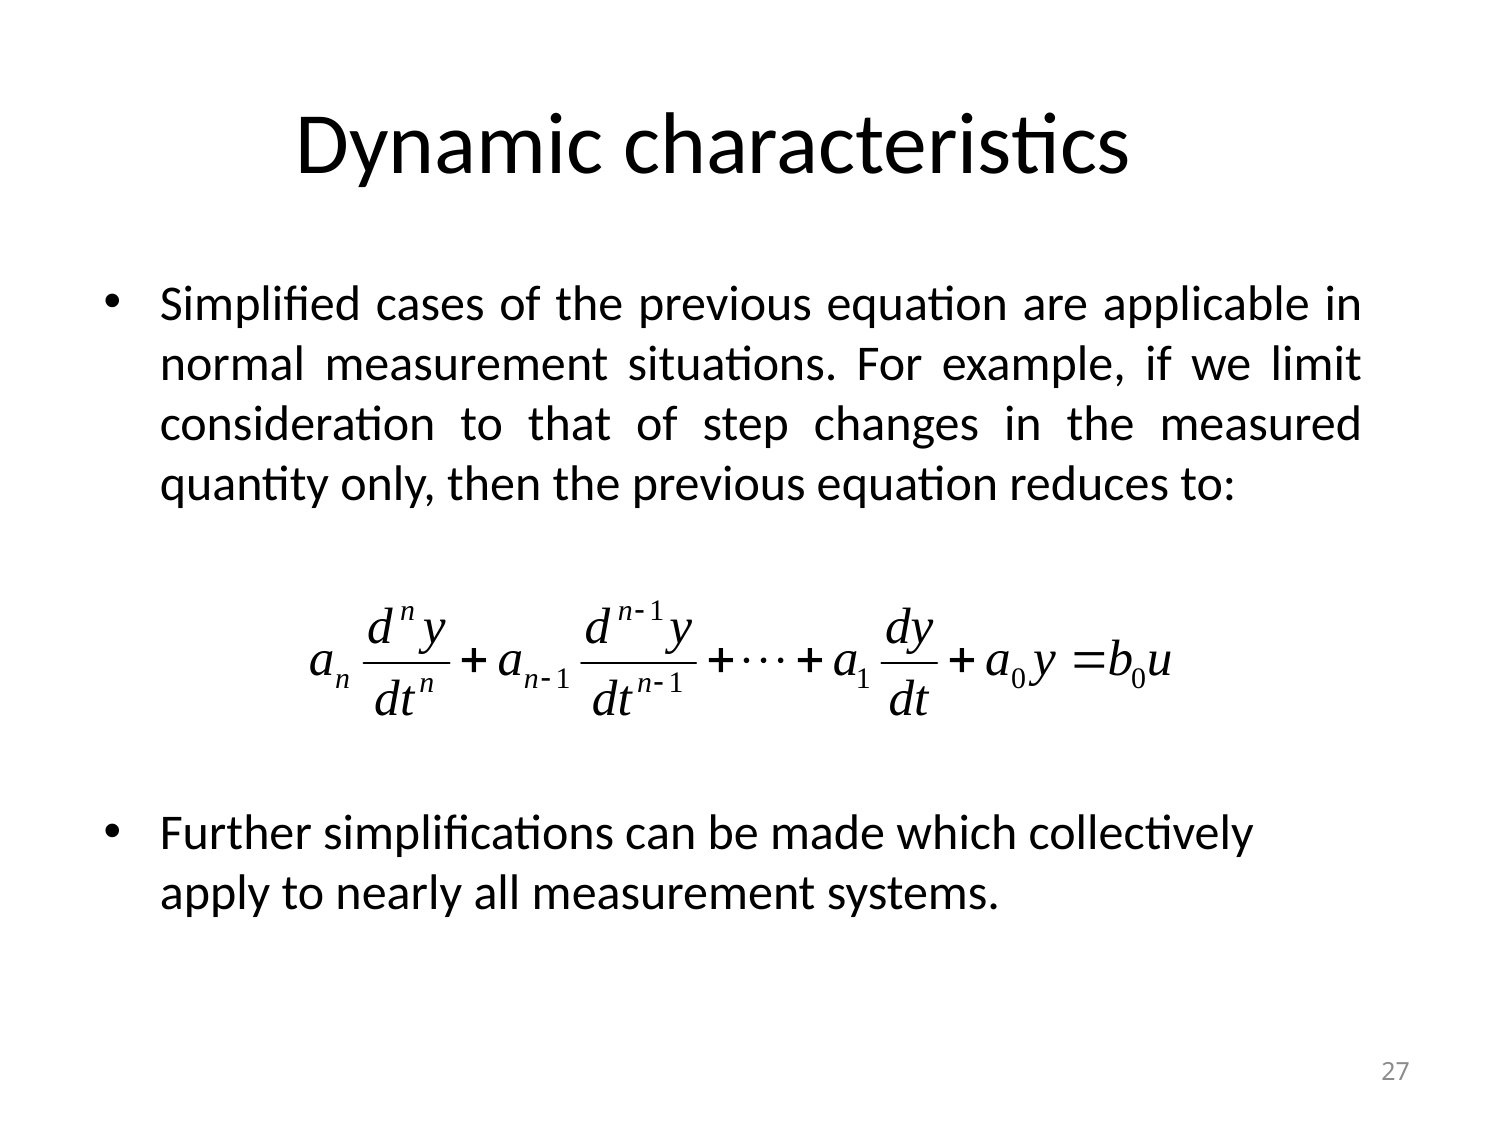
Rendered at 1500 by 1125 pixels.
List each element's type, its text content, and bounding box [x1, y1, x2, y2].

list Simpliﬁed cases of the previous equation are applicable in normal measurement situations. For example, if we limit consideration to that of step changes in the measured quantity only, then the previous equation reduces to: Further simpliﬁcations can be made which collectively apply to nearly all measurement systems. [88, 262, 1378, 1005]
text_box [300, 585, 1185, 727]
slide_number 27 [1074, 1042, 1425, 1103]
title Dynamic characteristics [88, 68, 1339, 209]
